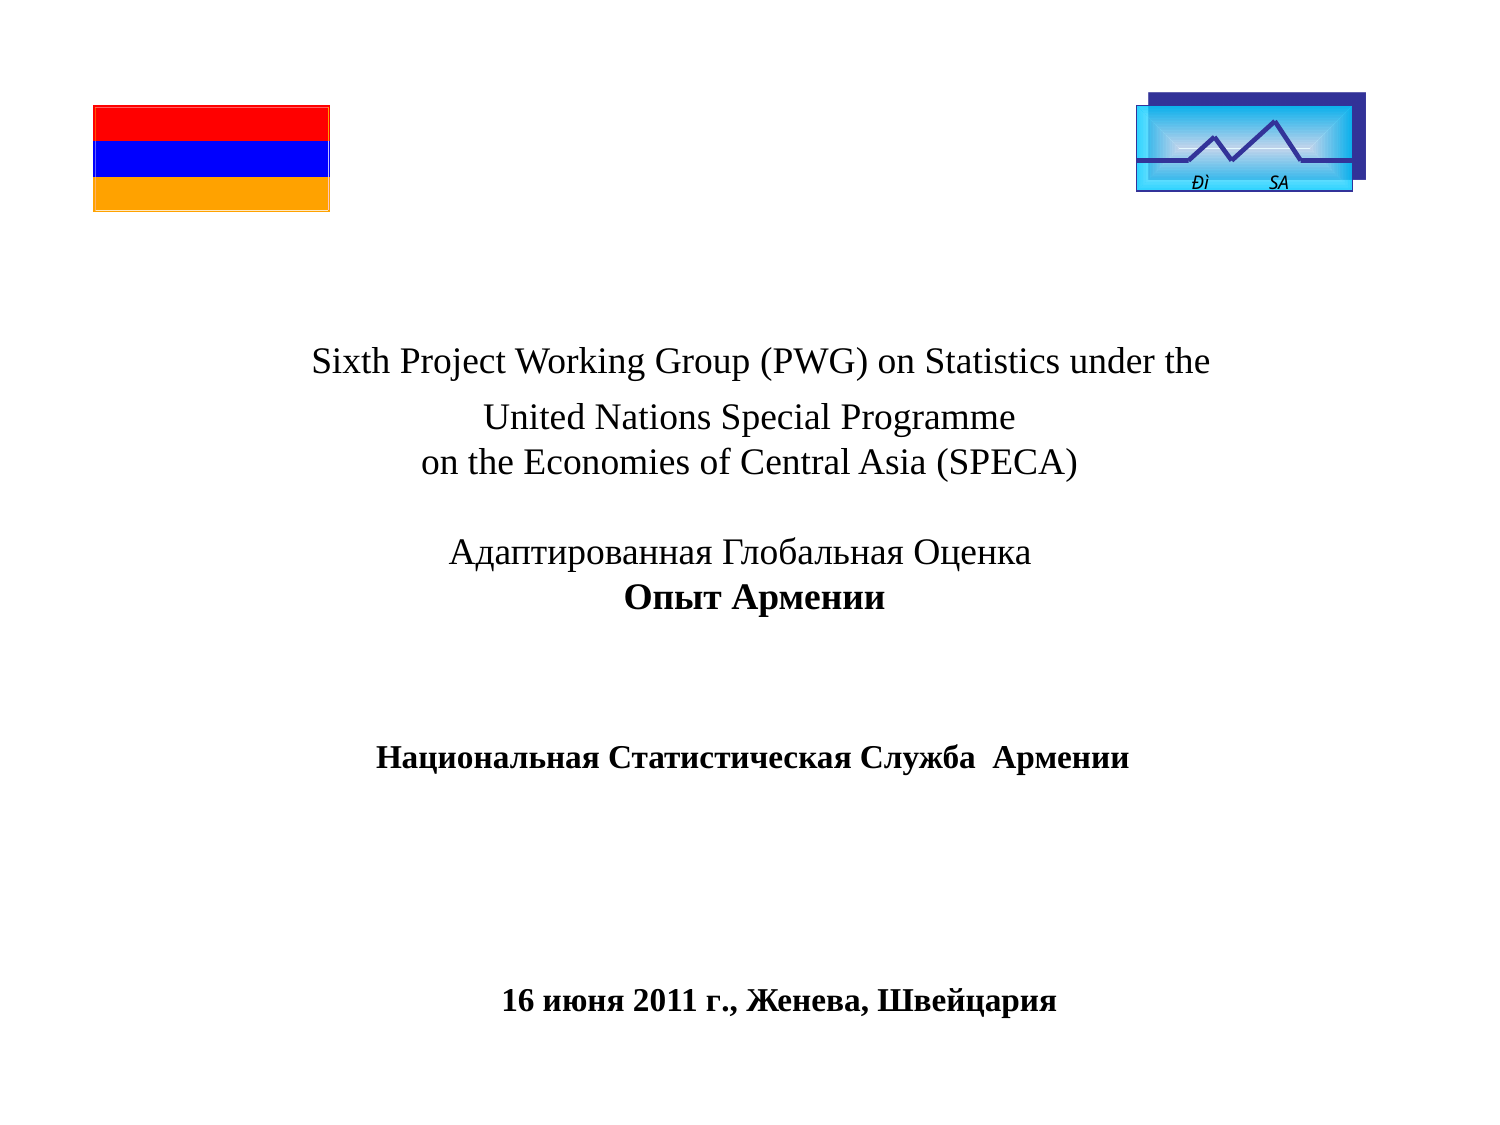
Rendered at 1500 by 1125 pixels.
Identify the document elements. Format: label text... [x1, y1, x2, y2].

subtitle 16 июня 2011 г., Женева, Швейцария [170, 928, 1388, 1083]
text_box Национальная Статистическая Служба Армении [336, 727, 1235, 783]
picture [93, 105, 331, 212]
title Sixth Project Working Group (PWG) on Statistics under the United Nations Special Programme on the Economies of Central Asia (SPECA) Адаптированная Глобальная Оценка Опыт Армении [64, 398, 1436, 467]
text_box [1136, 105, 1353, 204]
title Sixth Project Working Group (PWG) on Statistics under the United Nations Special Programme on the Economies of Central Asia (SPECA) Адаптированная Глобальная Оценка Опыт Армении [64, 468, 1436, 592]
